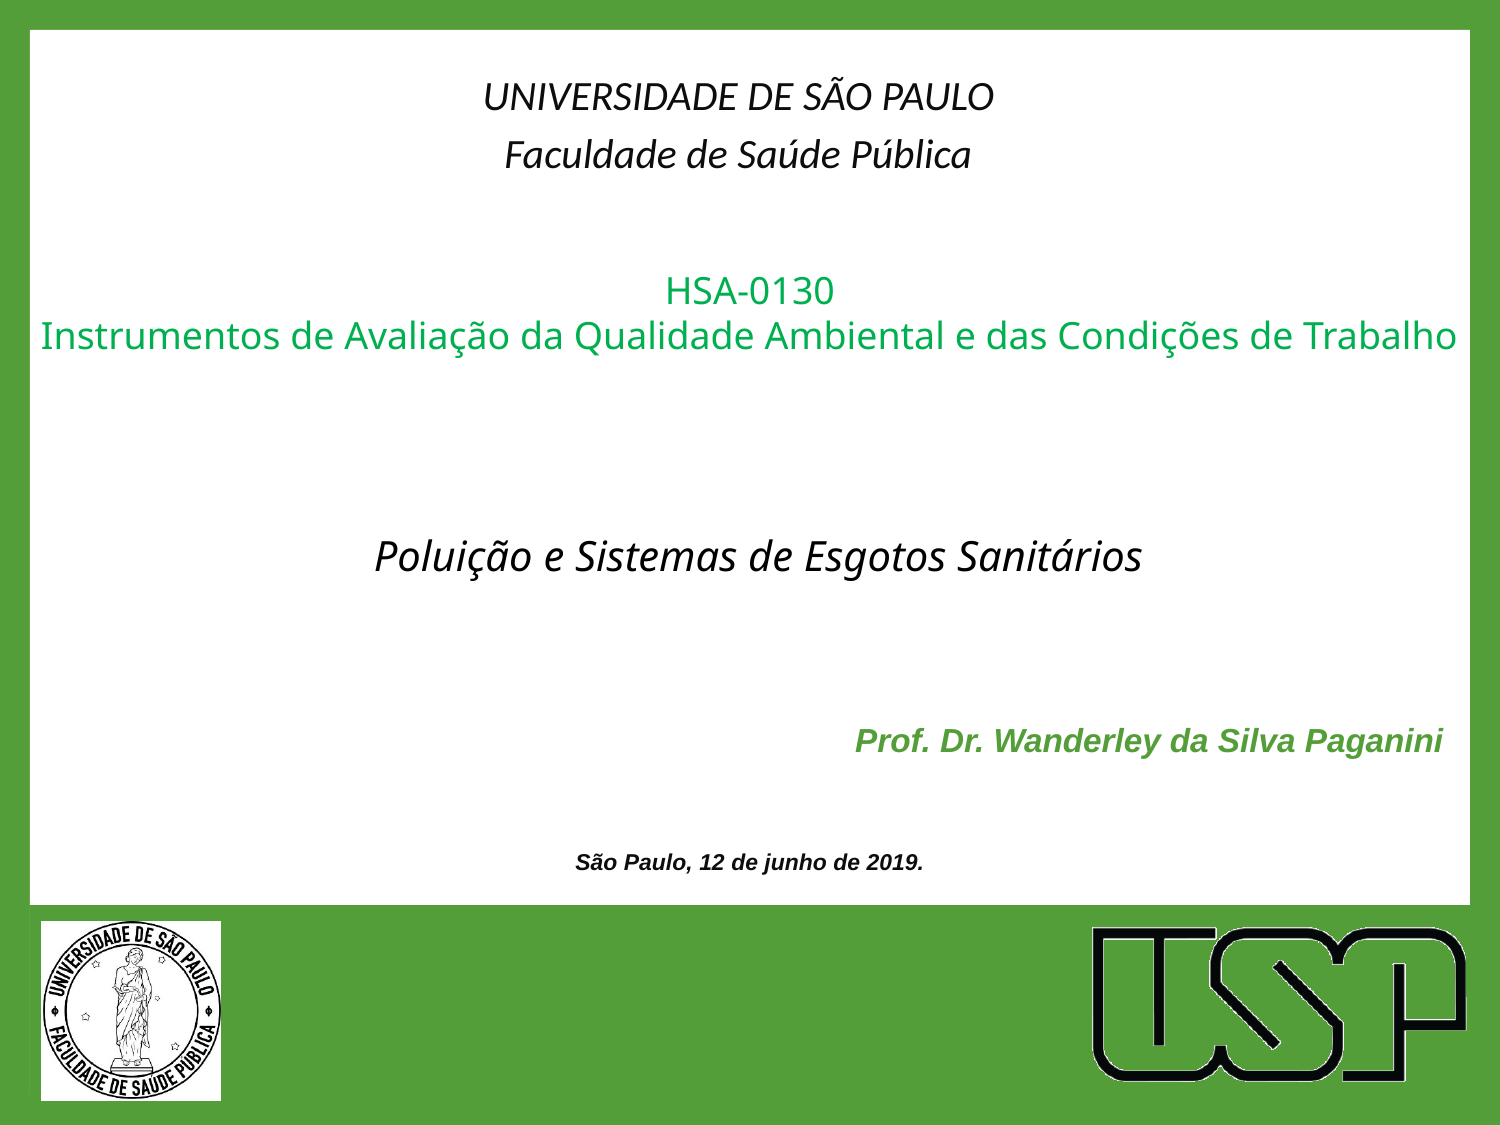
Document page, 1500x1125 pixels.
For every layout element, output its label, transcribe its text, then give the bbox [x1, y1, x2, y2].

text_box UNIVERSIDADE DE SÃO PAULO [392, 61, 1085, 127]
text_box [28, 904, 1472, 1107]
picture [40, 921, 221, 1101]
text_box Faculdade de Saúde Pública [489, 119, 988, 185]
text_box Prof. Dr. Wanderley da Silva Paganini [614, 711, 1459, 767]
text_box HSA-0130 Instrumentos de Avaliação da Qualidade Ambiental e das Condições de Trabalho [0, 259, 1500, 364]
text_box São Paulo, 12 de junho de 2019. [434, 840, 1066, 883]
picture [1089, 916, 1471, 1095]
text_box Poluição e Sistemas de Esgotos Sanitários [220, 472, 1297, 588]
